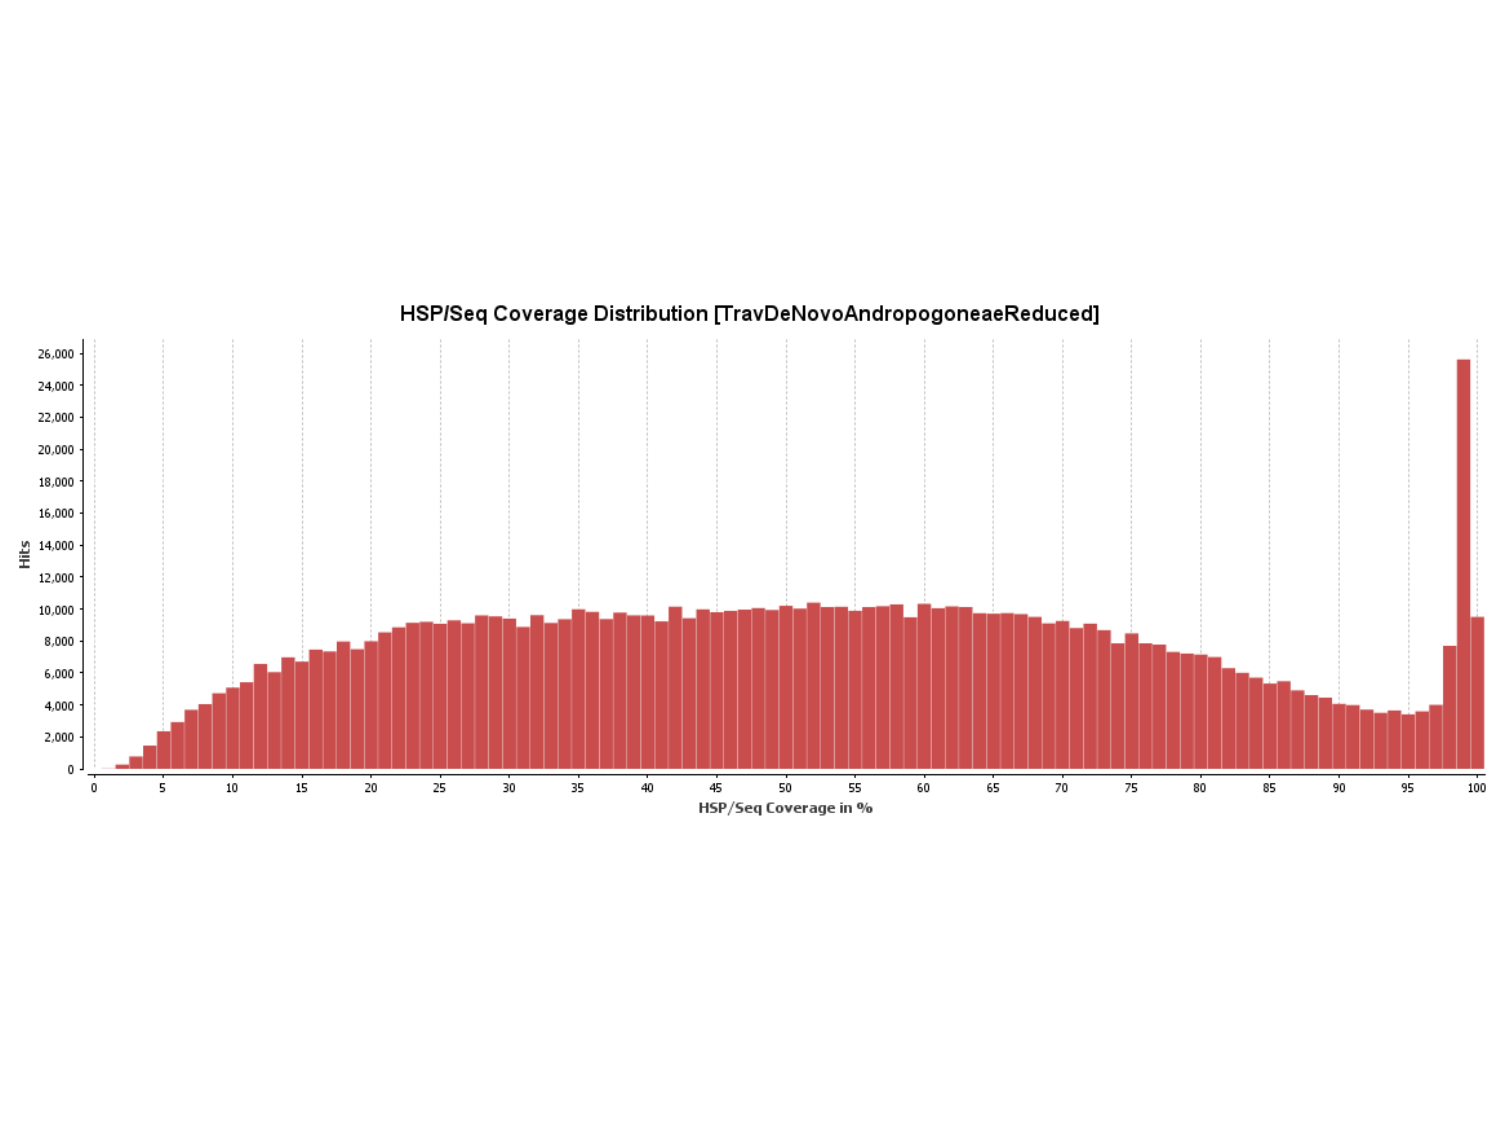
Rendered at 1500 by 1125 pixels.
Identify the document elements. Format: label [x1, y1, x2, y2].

picture [0, 299, 1500, 826]
